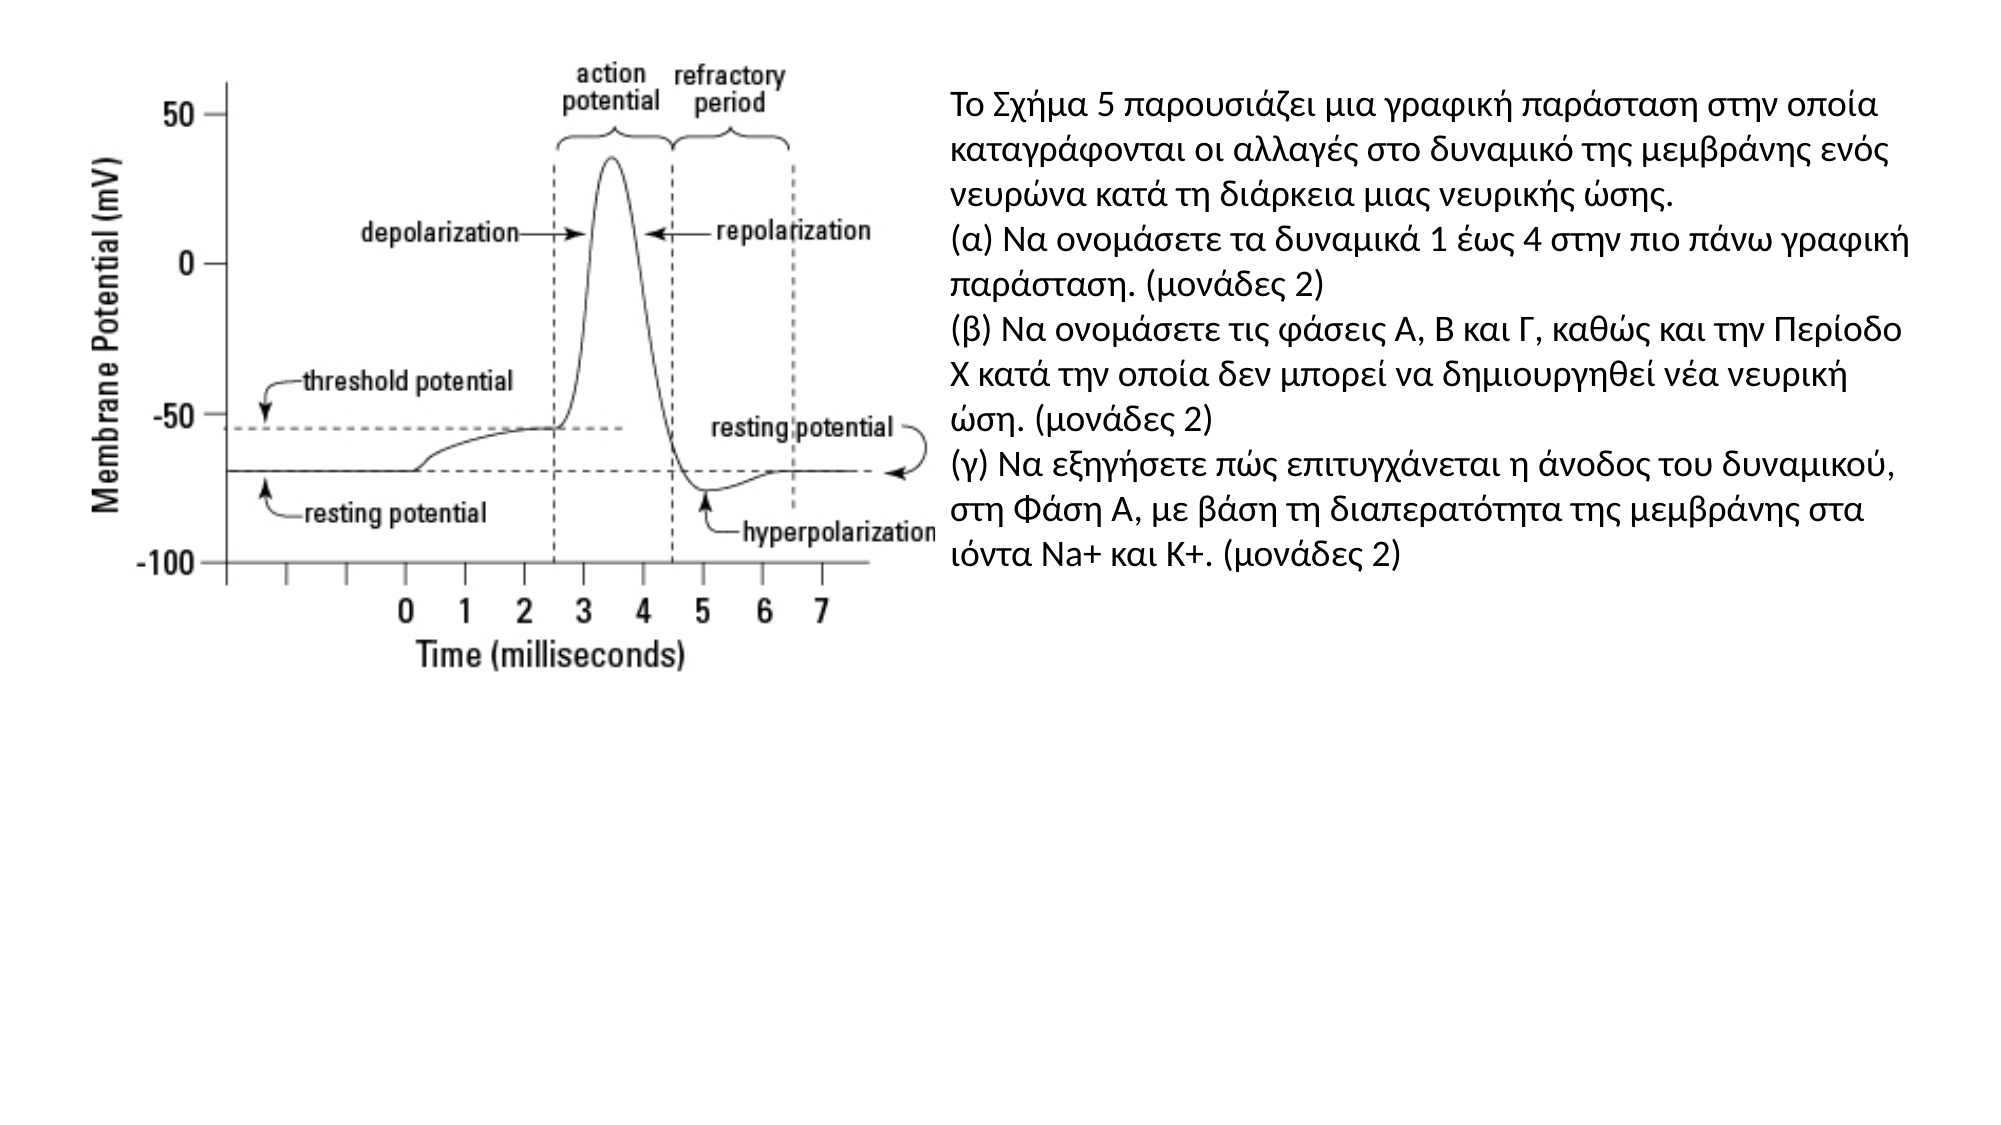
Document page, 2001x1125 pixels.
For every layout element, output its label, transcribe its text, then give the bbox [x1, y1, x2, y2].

picture [91, 60, 936, 676]
text_box Το Σχήμα 5 παρουσιάζει μια γραφική παράσταση στην οποία καταγράφονται οι αλλαγές στο δυναμικό της μεμβράνης ενός νευρώνα κατά τη διάρκεια μιας νευρικής ώσης. (α) Να ονομάσετε τα δυναμικά 1 έως 4 στην πιο πάνω γραφική παράσταση. (μονάδες 2) (β) Να ονομάσετε τις φάσεις Α, Β και Γ, καθώς και την Περίοδο Χ κατά την οποία δεν μπορεί να δημιουργηθεί νέα νευρική ώση. (μονάδες 2) (γ) Να εξηγήσετε πώς επιτυγχάνεται η άνοδος του δυναμικού, στη Φάση Α, με βάση τη διαπερατότητα της μεμβράνης στα ιόντα Νa+ και K+. (μονάδες 2) [936, 71, 1936, 582]
